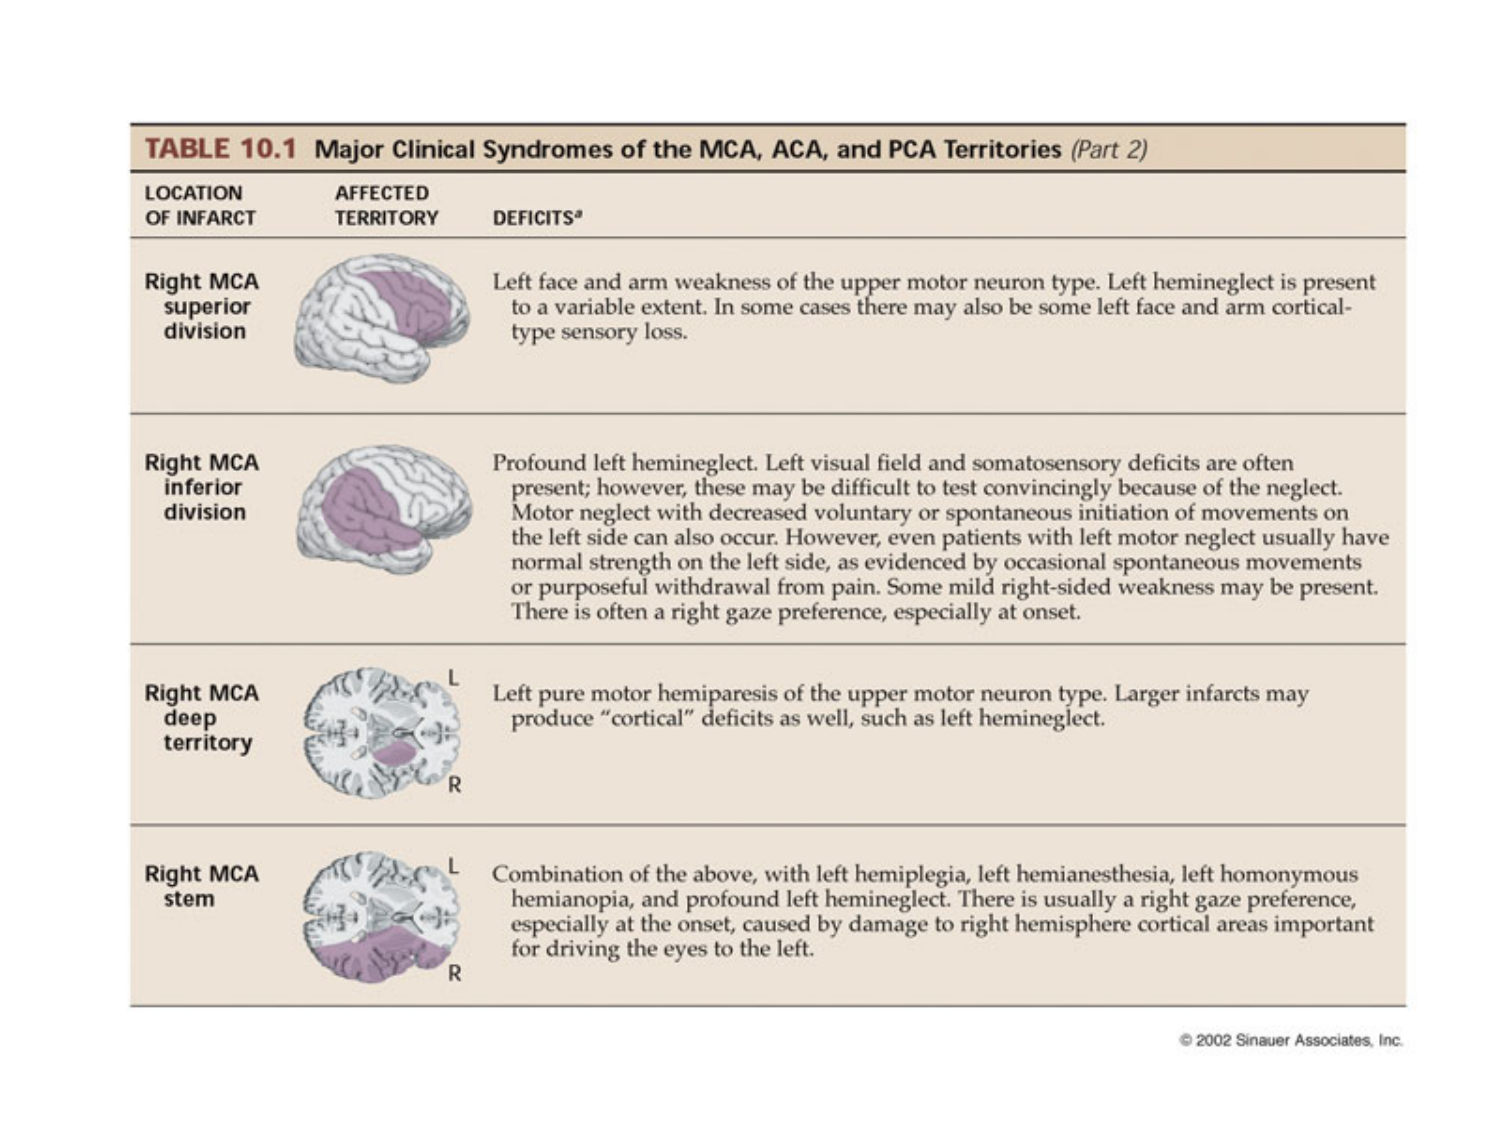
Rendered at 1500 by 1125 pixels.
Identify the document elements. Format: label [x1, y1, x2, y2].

picture [112, 105, 1426, 1067]
